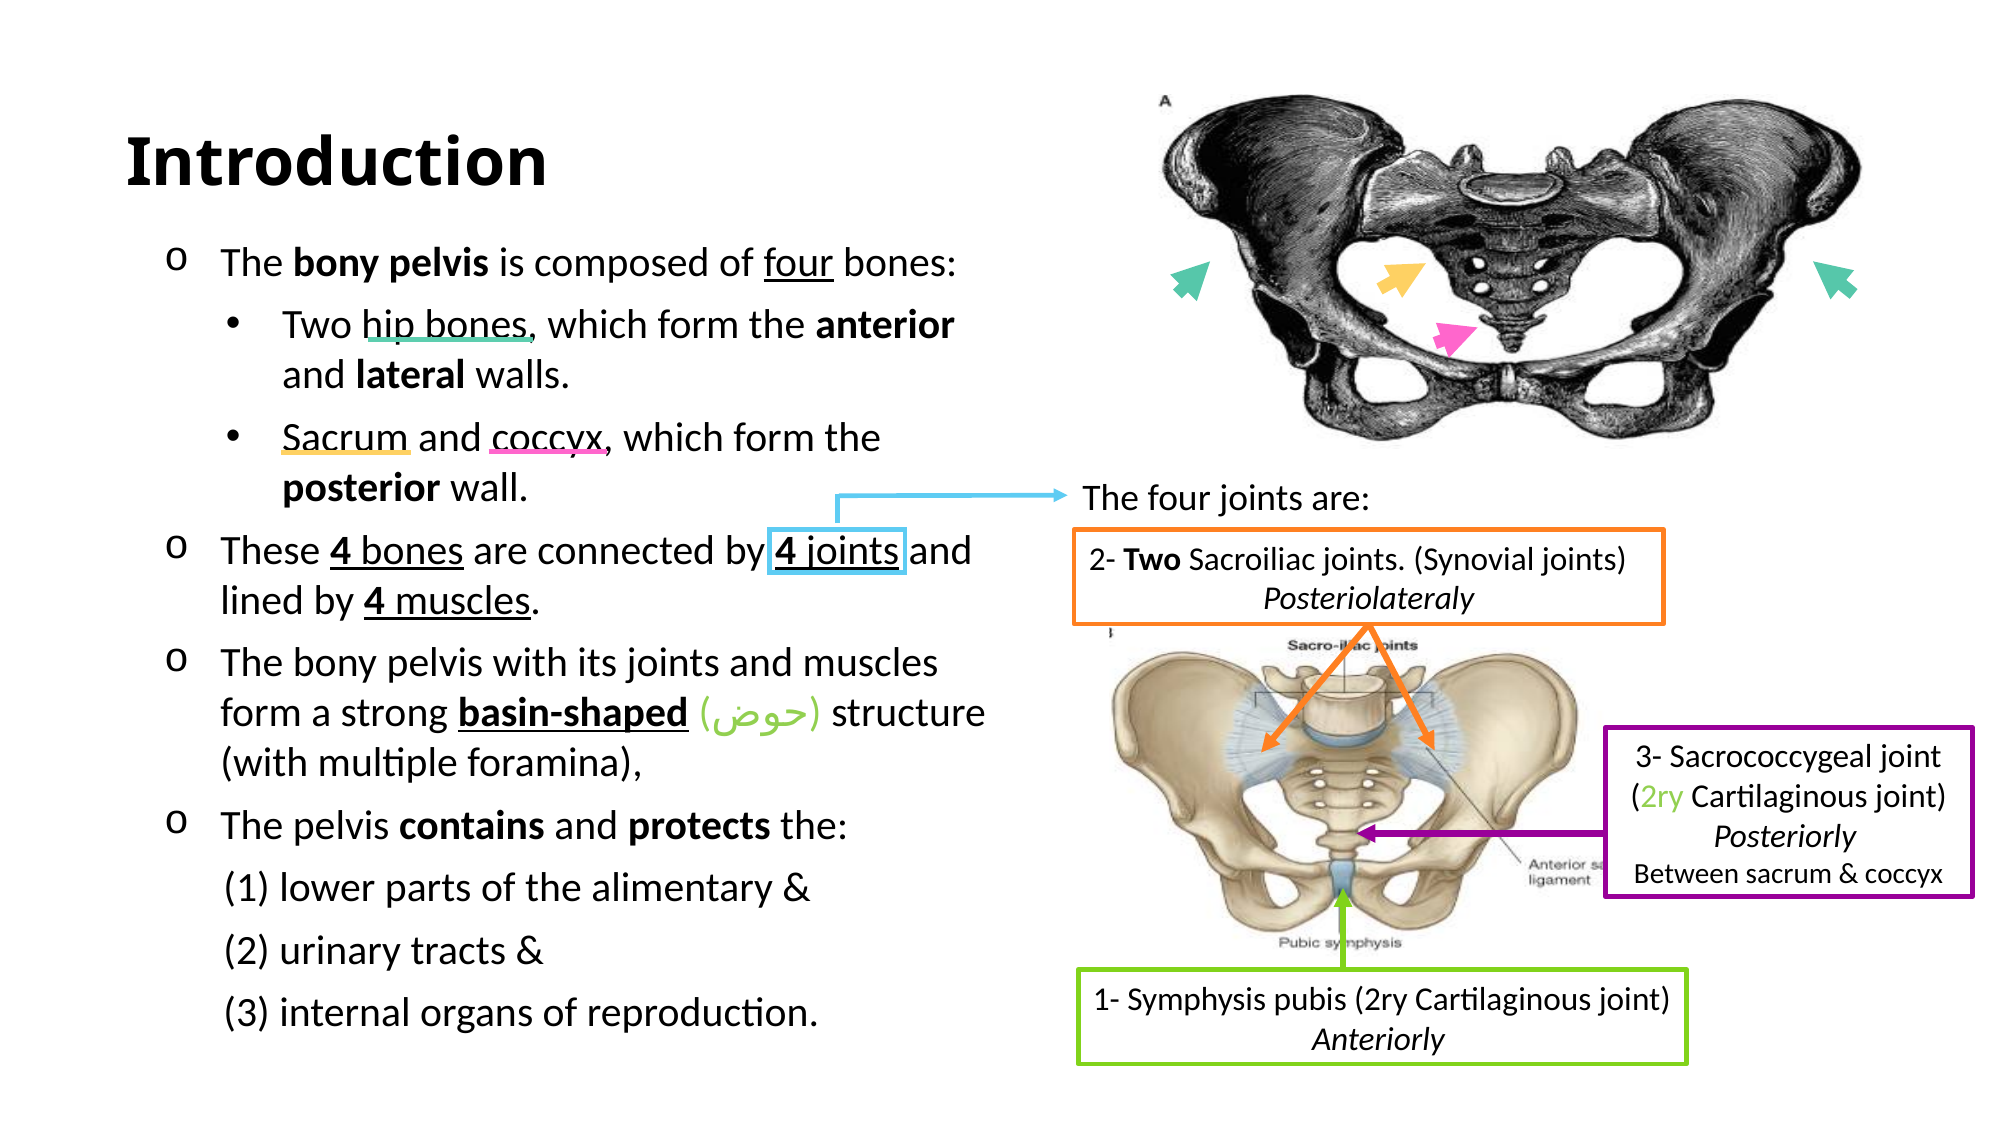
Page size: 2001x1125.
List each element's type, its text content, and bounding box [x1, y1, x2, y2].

text_box 2- Two Sacroiliac joints. (Synovial joints) Posteriolateraly [1074, 529, 1664, 625]
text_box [1368, 625, 1435, 751]
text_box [1261, 625, 1369, 753]
text_box The four joints are: [1067, 465, 1386, 526]
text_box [1087, 94, 1936, 449]
text_box [768, 529, 906, 574]
text_box The bony pelvis is composed of four bones: Two hip bones, which form the anterior and lateral walls. Sacrum and coccyx, which form the posterior wall. These 4 bones are connected by 4 joints and lined by 4 muscles. The bony pelvis with its joints and muscles form a strong basin-shaped (حوض) structure (with multiple foramina), The pelvis contains and protects the: (1) lower parts of the alimentary & (2) urinary tracts & (3) internal organs of reproduction. [149, 227, 1042, 1043]
text_box 3- Sacrococcygeal joint (2ry Cartilaginous joint) Posteriorly Between sacrum & coccyx [1675, 727, 1973, 897]
text_box Introduction [111, 111, 582, 206]
text_box 1- Symphysis pubis (2ry Cartilaginous joint) Anteriorly [1078, 969, 1687, 1064]
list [1109, 627, 1675, 958]
